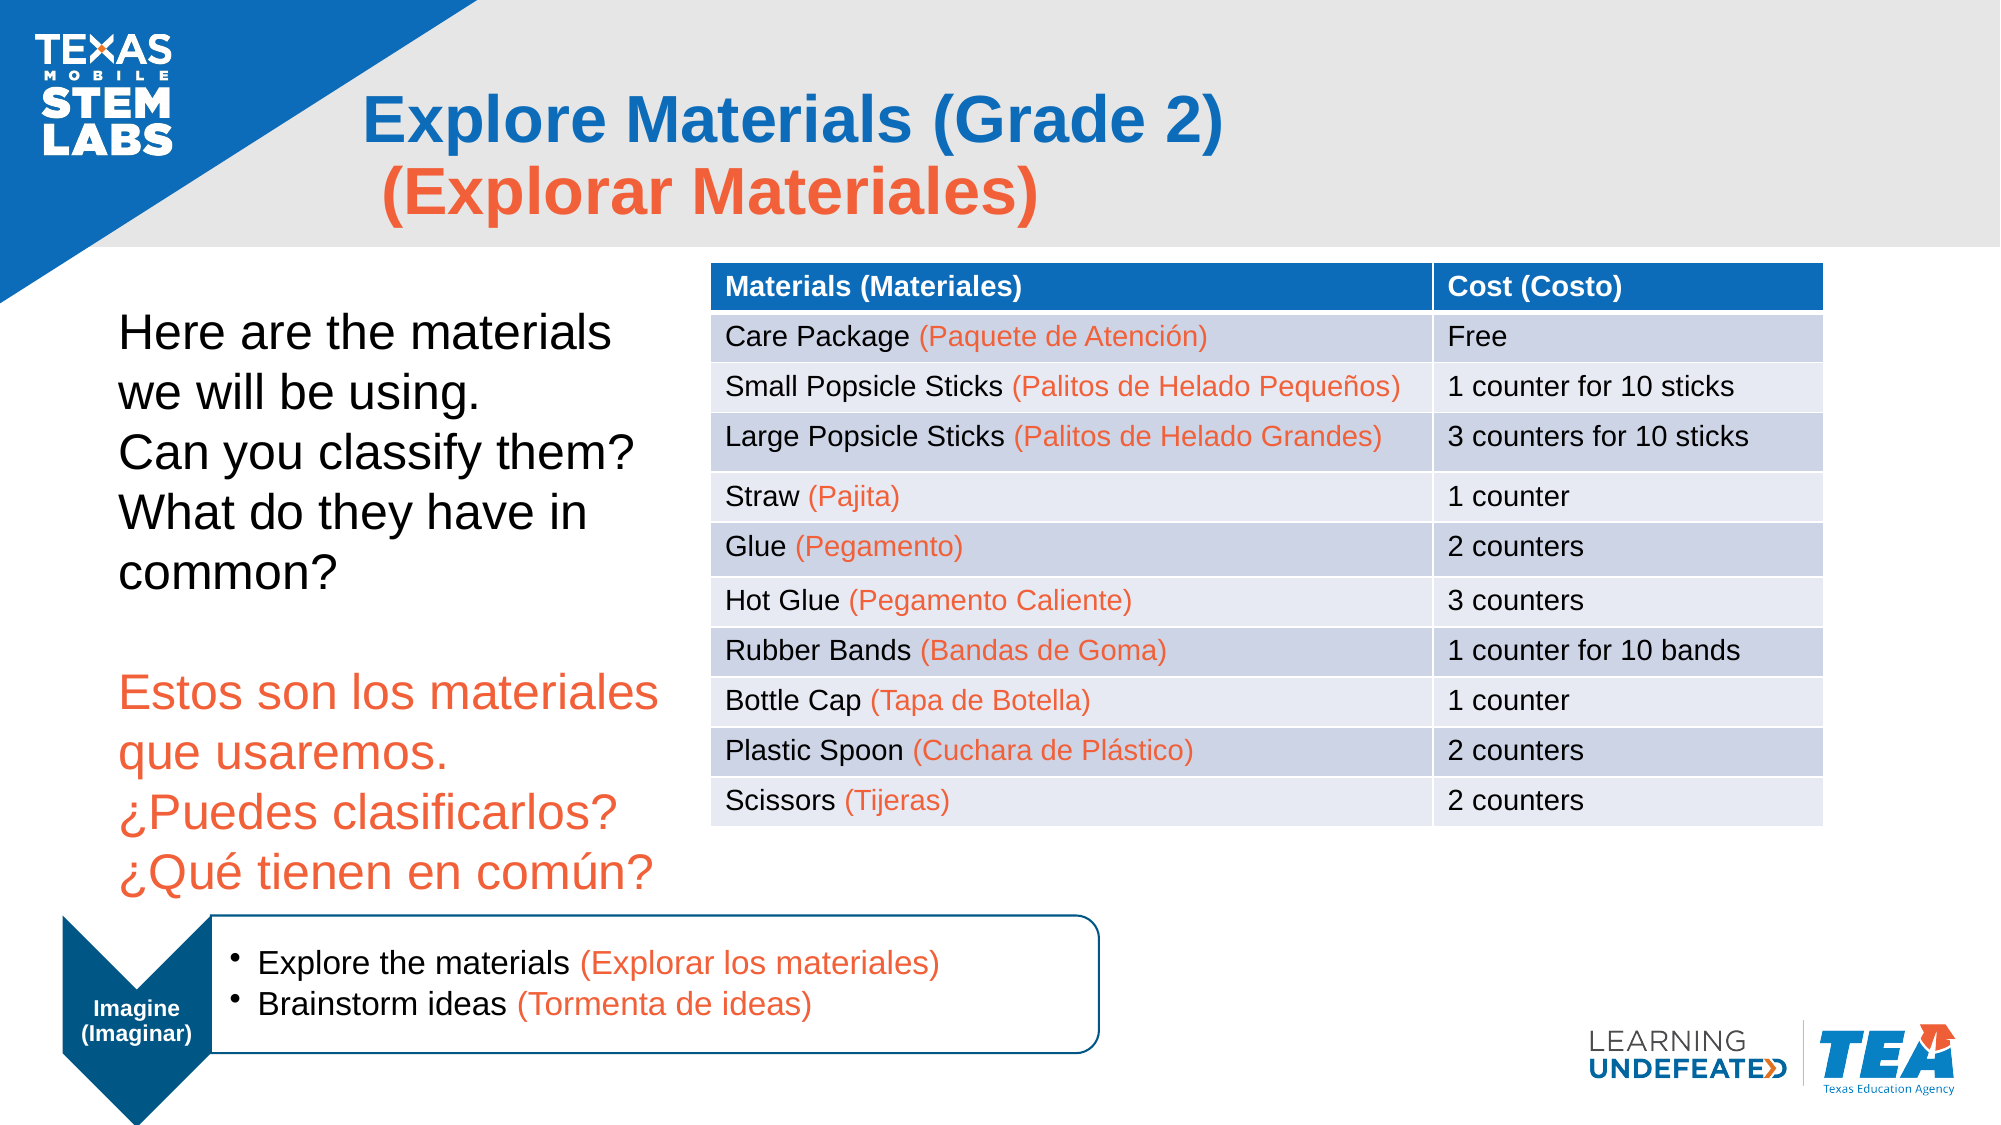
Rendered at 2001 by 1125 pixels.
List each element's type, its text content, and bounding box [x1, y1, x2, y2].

table_cell Bottle Cap (Tapa de Botella) [711, 678, 1432, 726]
table_cell 3 counters [1434, 578, 1823, 626]
table_cell Glue (Pegamento) [711, 523, 1432, 576]
table_cell Care Package (Paquete de Atención) [711, 315, 1432, 362]
table_header Cost (Costo)​ [1434, 263, 1823, 310]
table_cell 2 counters [1434, 778, 1823, 826]
table_cell Scissors (Tijeras) [711, 778, 1432, 826]
table_cell Hot Glue (Pegamento Caliente) [711, 578, 1432, 626]
table_cell Large Popsicle Sticks (Palitos de Helado Grandes) [711, 413, 1432, 471]
picture [1590, 1020, 1957, 1096]
picture [35, 34, 173, 160]
table_cell Small Popsicle Sticks (Palitos de Helado Pequeños) [711, 363, 1432, 412]
table_cell 1 counter for 10 sticks [1434, 363, 1823, 412]
table_cell Rubber Bands (Bandas de Goma) [711, 628, 1432, 676]
table_cell Free [1434, 315, 1823, 362]
table_cell 1 counter [1434, 678, 1823, 726]
table_cell 3 counters for 10 sticks [1434, 413, 1823, 471]
table_cell 1 counter [1434, 473, 1823, 521]
table_cell 1 counter for 10 bands [1434, 628, 1823, 676]
table_header Materials (Materiales)​ [711, 266, 1432, 310]
table_cell Plastic Spoon (Cuchara de Plástico) [711, 728, 1432, 776]
table_cell Straw (Pajita) [711, 473, 1432, 521]
title Explore Materials (Grade 2) (Explorar Materiales) [347, 48, 1803, 266]
table_cell 2 counters [1434, 728, 1823, 776]
table_cell 2 counters [1434, 523, 1823, 576]
